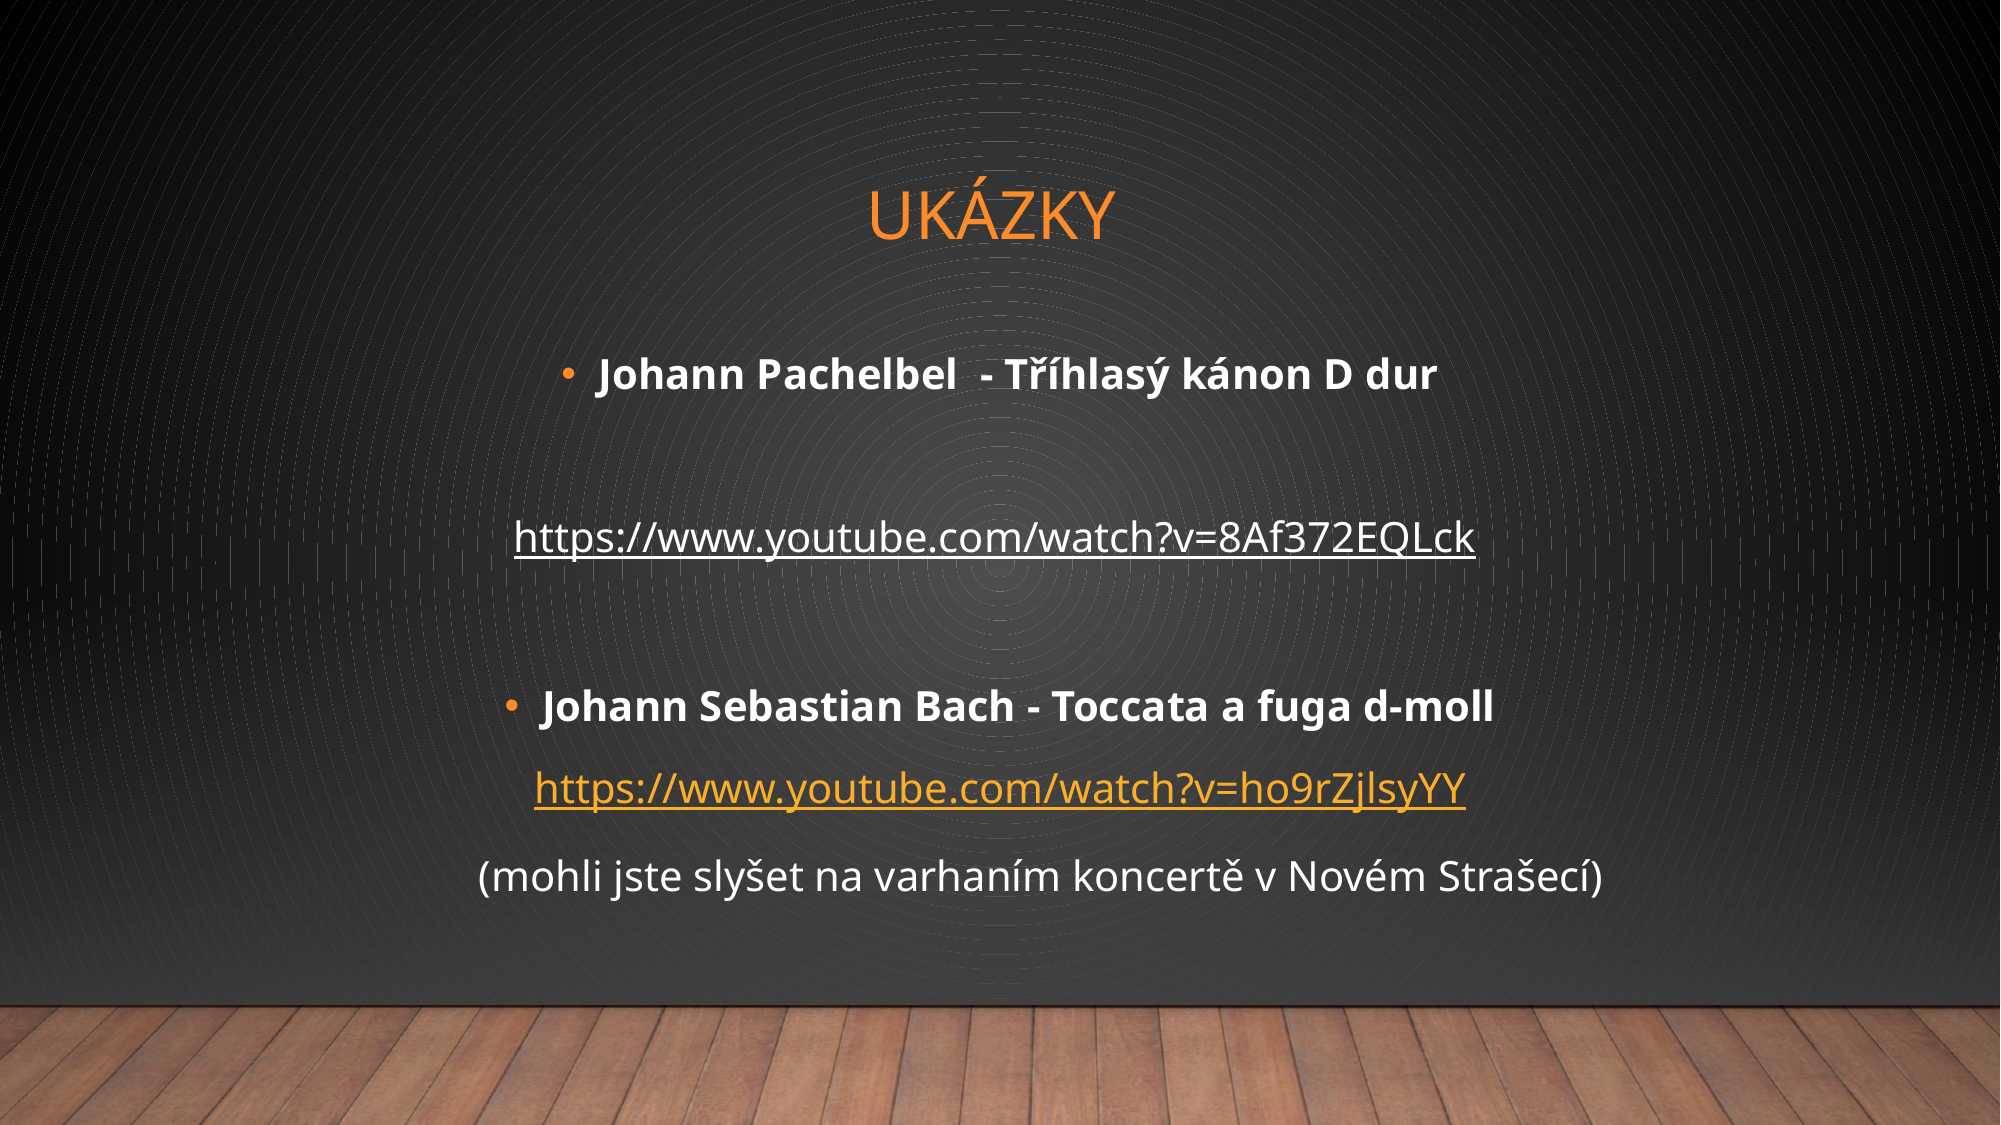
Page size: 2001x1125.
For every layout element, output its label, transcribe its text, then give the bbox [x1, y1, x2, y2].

list Johann Pachelbel - Tříhlasý kánon D dur https://www.youtube.com/watch?v=8Af372EQLck Johann Sebastian Bach - Toccata a fuga d-moll https://www.youtube.com/watch?v=ho9rZjlsyYY (mohli jste slyšet na varhaním koncertě v Novém Strašecí) [238, 330, 1763, 897]
title Ukázky [238, 131, 1763, 305]
picture [0, 1005, 2000, 1125]
